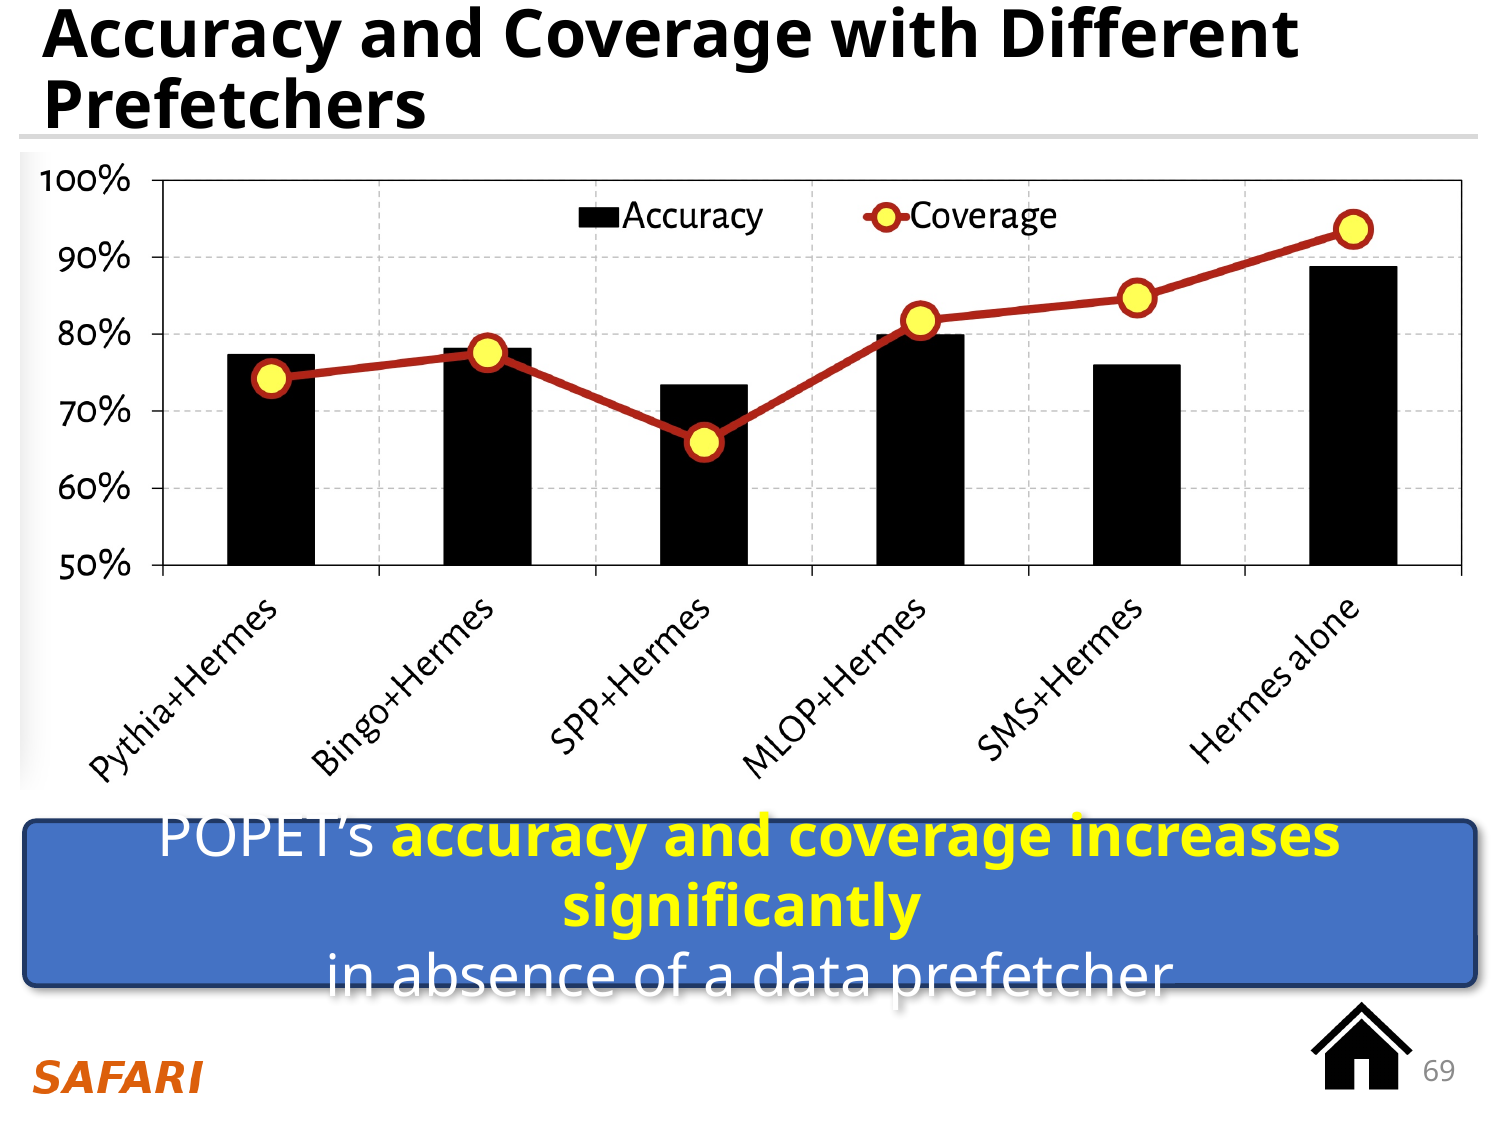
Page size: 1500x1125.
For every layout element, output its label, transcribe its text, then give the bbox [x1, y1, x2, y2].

picture [31, 1051, 209, 1104]
title Accuracy and Coverage with Different Prefetchers [27, 21, 1487, 122]
text_box POPET’s accuracy and coverage increases significantly in absence of a data prefetcher [23, 819, 1477, 987]
picture [1303, 987, 1420, 1104]
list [20, 152, 1480, 790]
